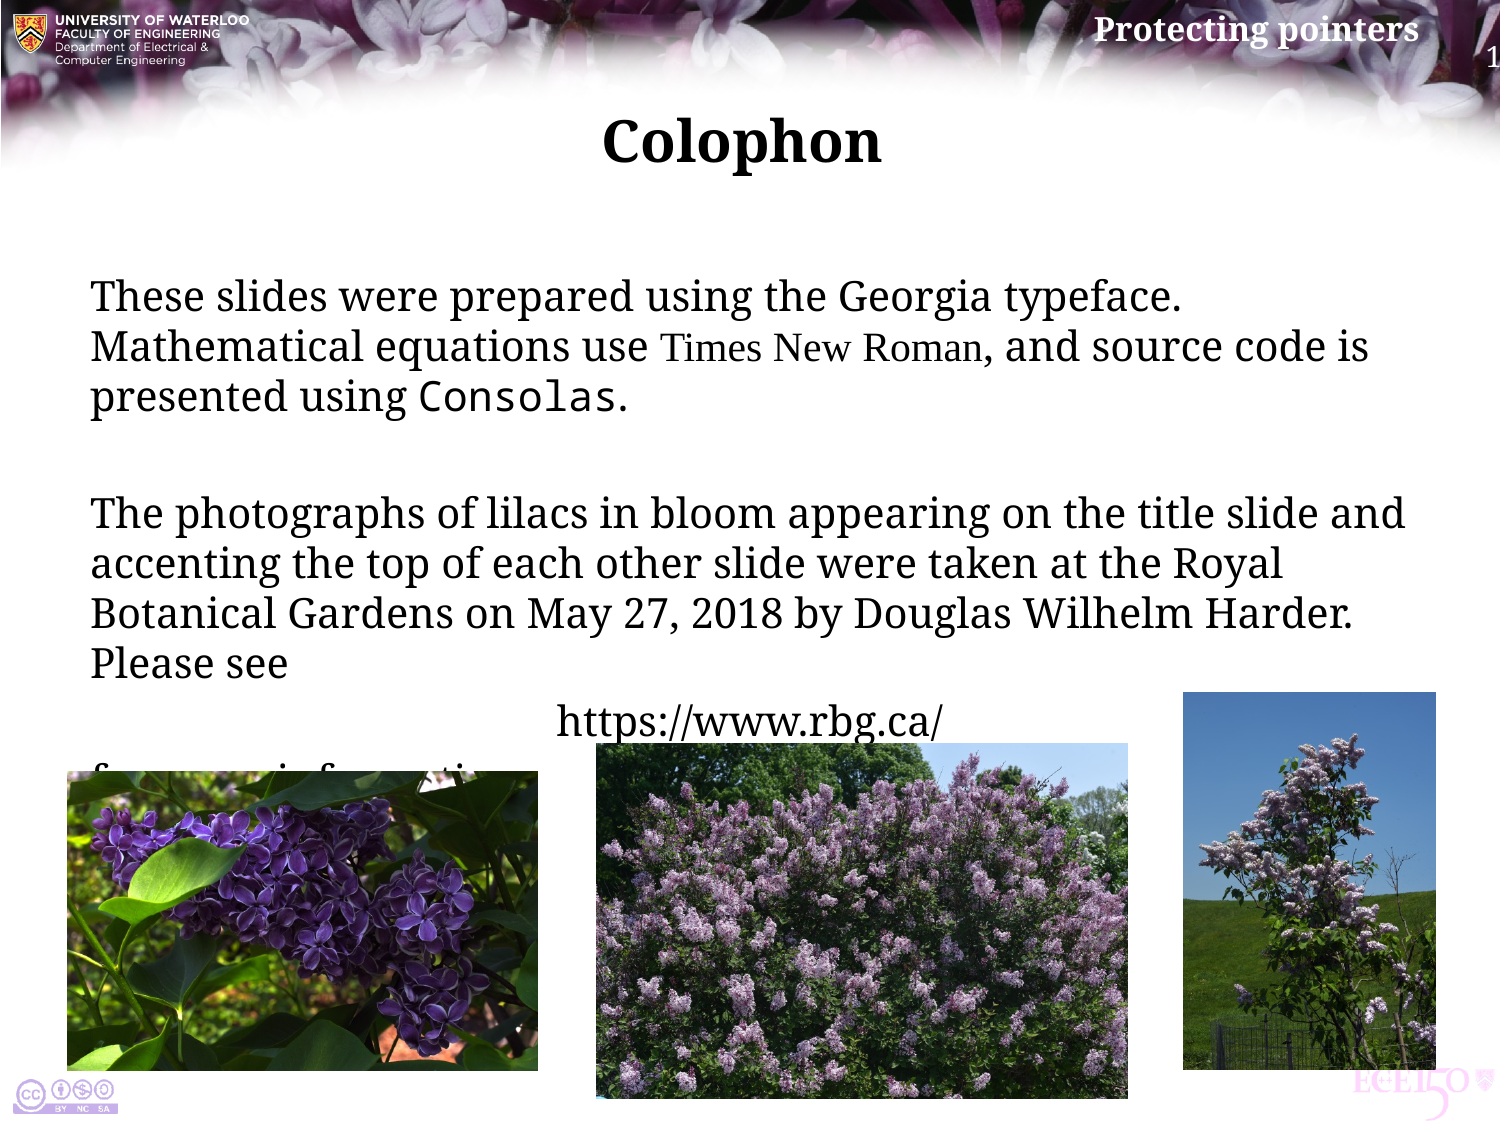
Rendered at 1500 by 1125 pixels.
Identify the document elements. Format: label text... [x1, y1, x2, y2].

title Colophon [74, 44, 1426, 233]
picture [0, 0, 1500, 1125]
list These slides were prepared using the Georgia typeface. Mathematical equations use Times New Roman, and source code is presented using Consolas. The photographs of lilacs in bloom appearing on the title slide and accenting the top of each other slide were taken at the Royal Botanical Gardens on May 27, 2018 by Douglas Wilhelm Harder. Please see https://www.rbg.ca/ for more information. [74, 262, 1426, 1006]
